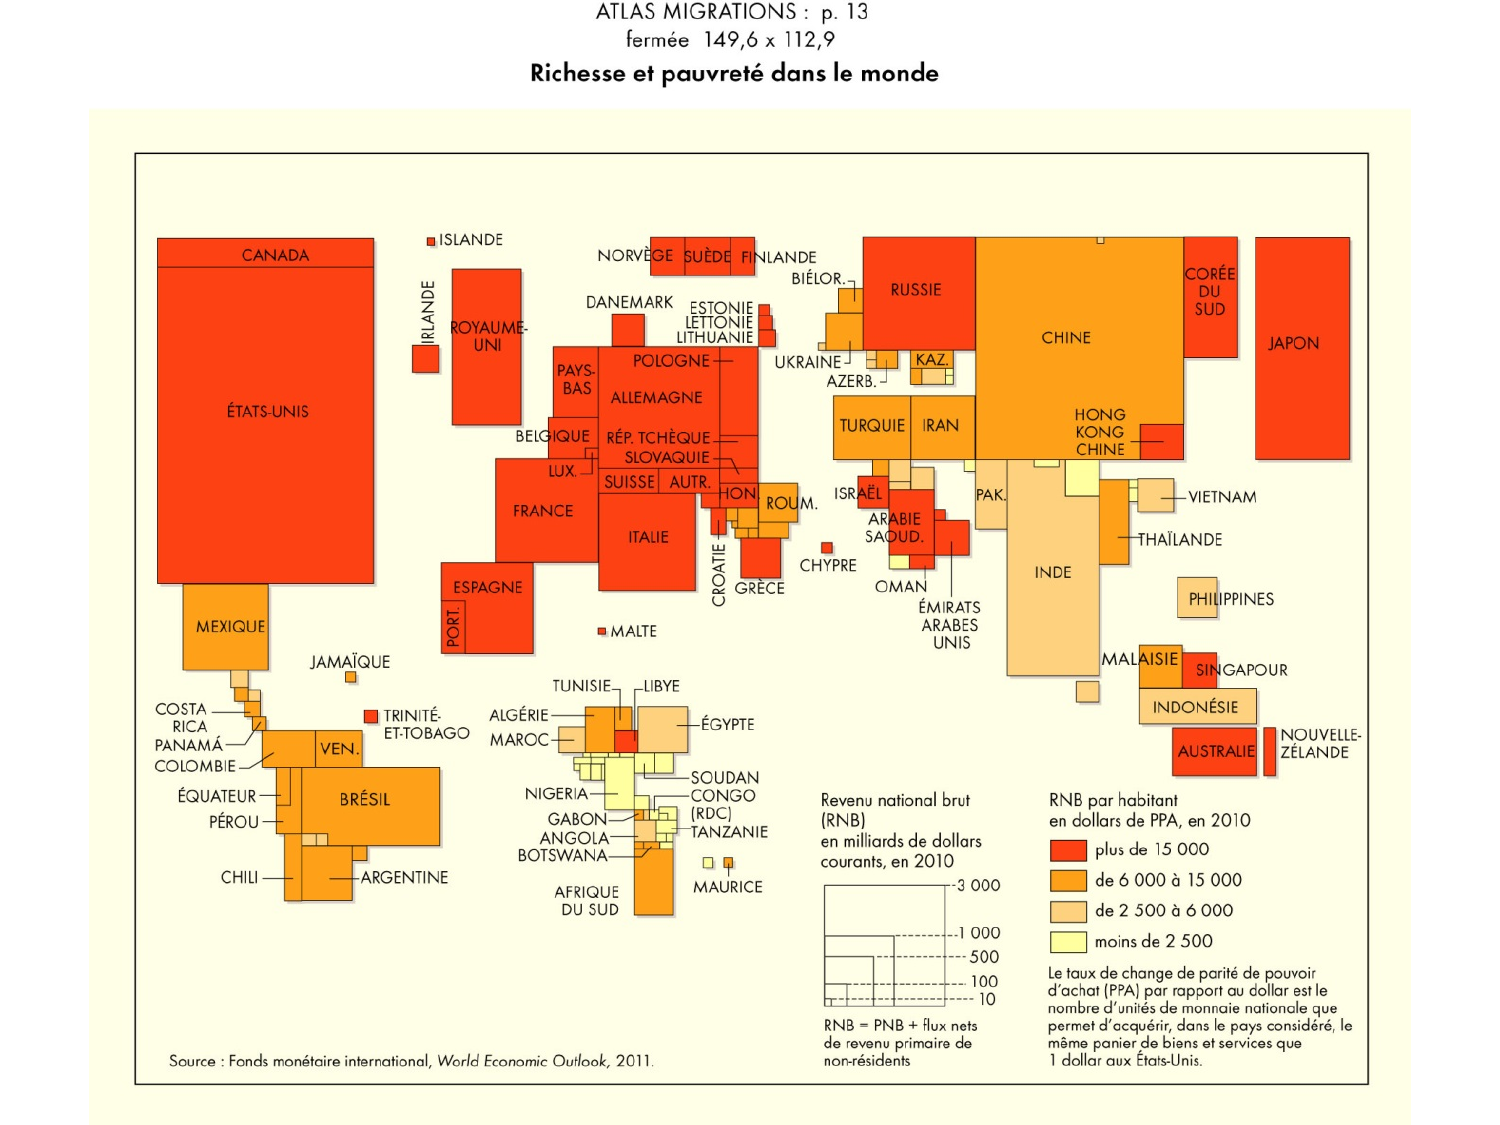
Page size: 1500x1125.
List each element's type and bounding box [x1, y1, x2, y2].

picture [88, 0, 1411, 1125]
